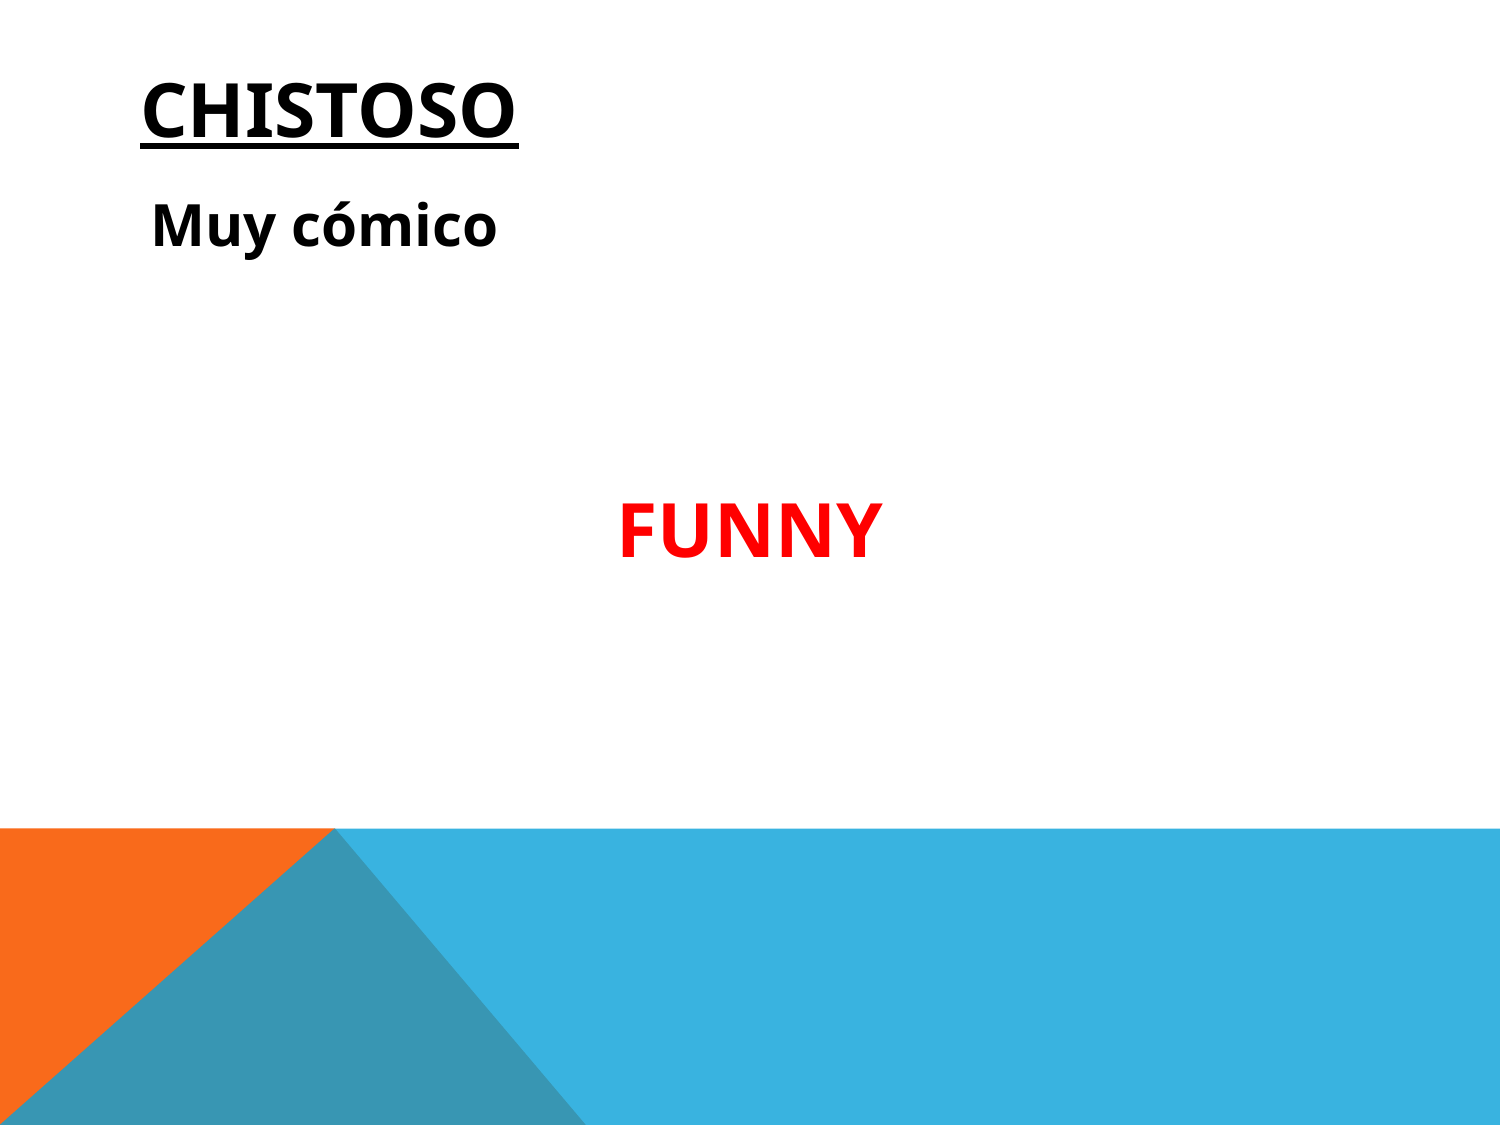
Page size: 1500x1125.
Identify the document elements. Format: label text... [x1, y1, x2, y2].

text_box FUNNY [224, 474, 1275, 580]
title chistoso [125, 62, 1359, 153]
list Muy cómico [135, 180, 1369, 400]
